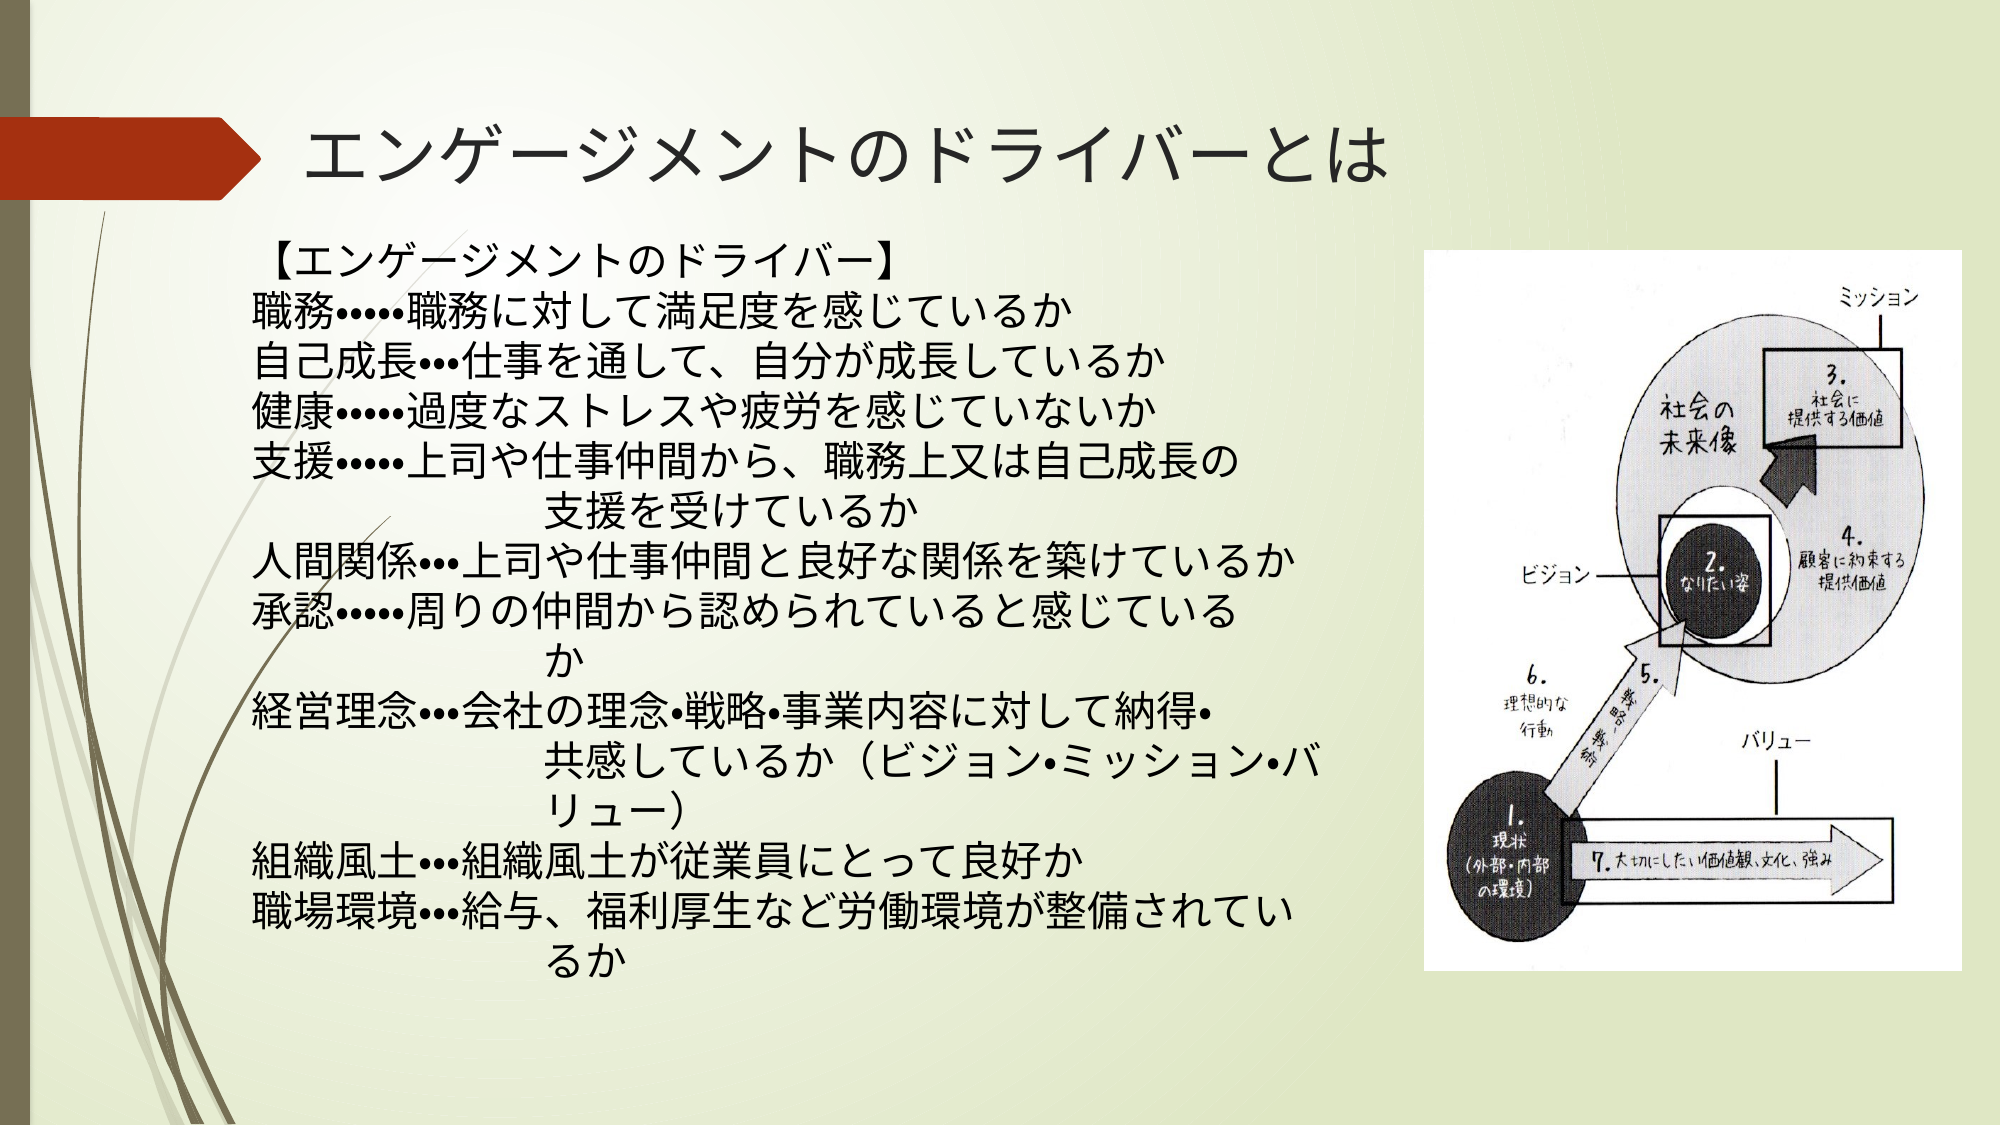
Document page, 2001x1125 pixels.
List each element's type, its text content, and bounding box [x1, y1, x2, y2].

text_box 【エンゲージメントのドライバー】 職務・・・・・職務に対して満足度を感じているか 自己成長・・・仕事を通して、自分が成長しているか 健康・・・・・過度なストレスや疲労を感じていないか 支援・・・・・上司や仕事仲間から、職務上又は自己成長の 支援を受けているか 人間関係・・・上司や仕事仲間と良好な関係を築けているか 承認・・・・・周りの仲間から認められていると感じている か 経営理念・・・会社の理念・戦略・事業内容に対して納得・ 共感しているか（ビジョン・ミッション・バ リュー） 組織風土・・・組織風土が従業員にとって良好か 職場環境・・・給与、福利厚生など労働環境が整備されてい るか [236, 227, 1408, 993]
picture [1424, 250, 1962, 971]
title エンゲージメントのドライバーとは [286, 105, 1749, 203]
